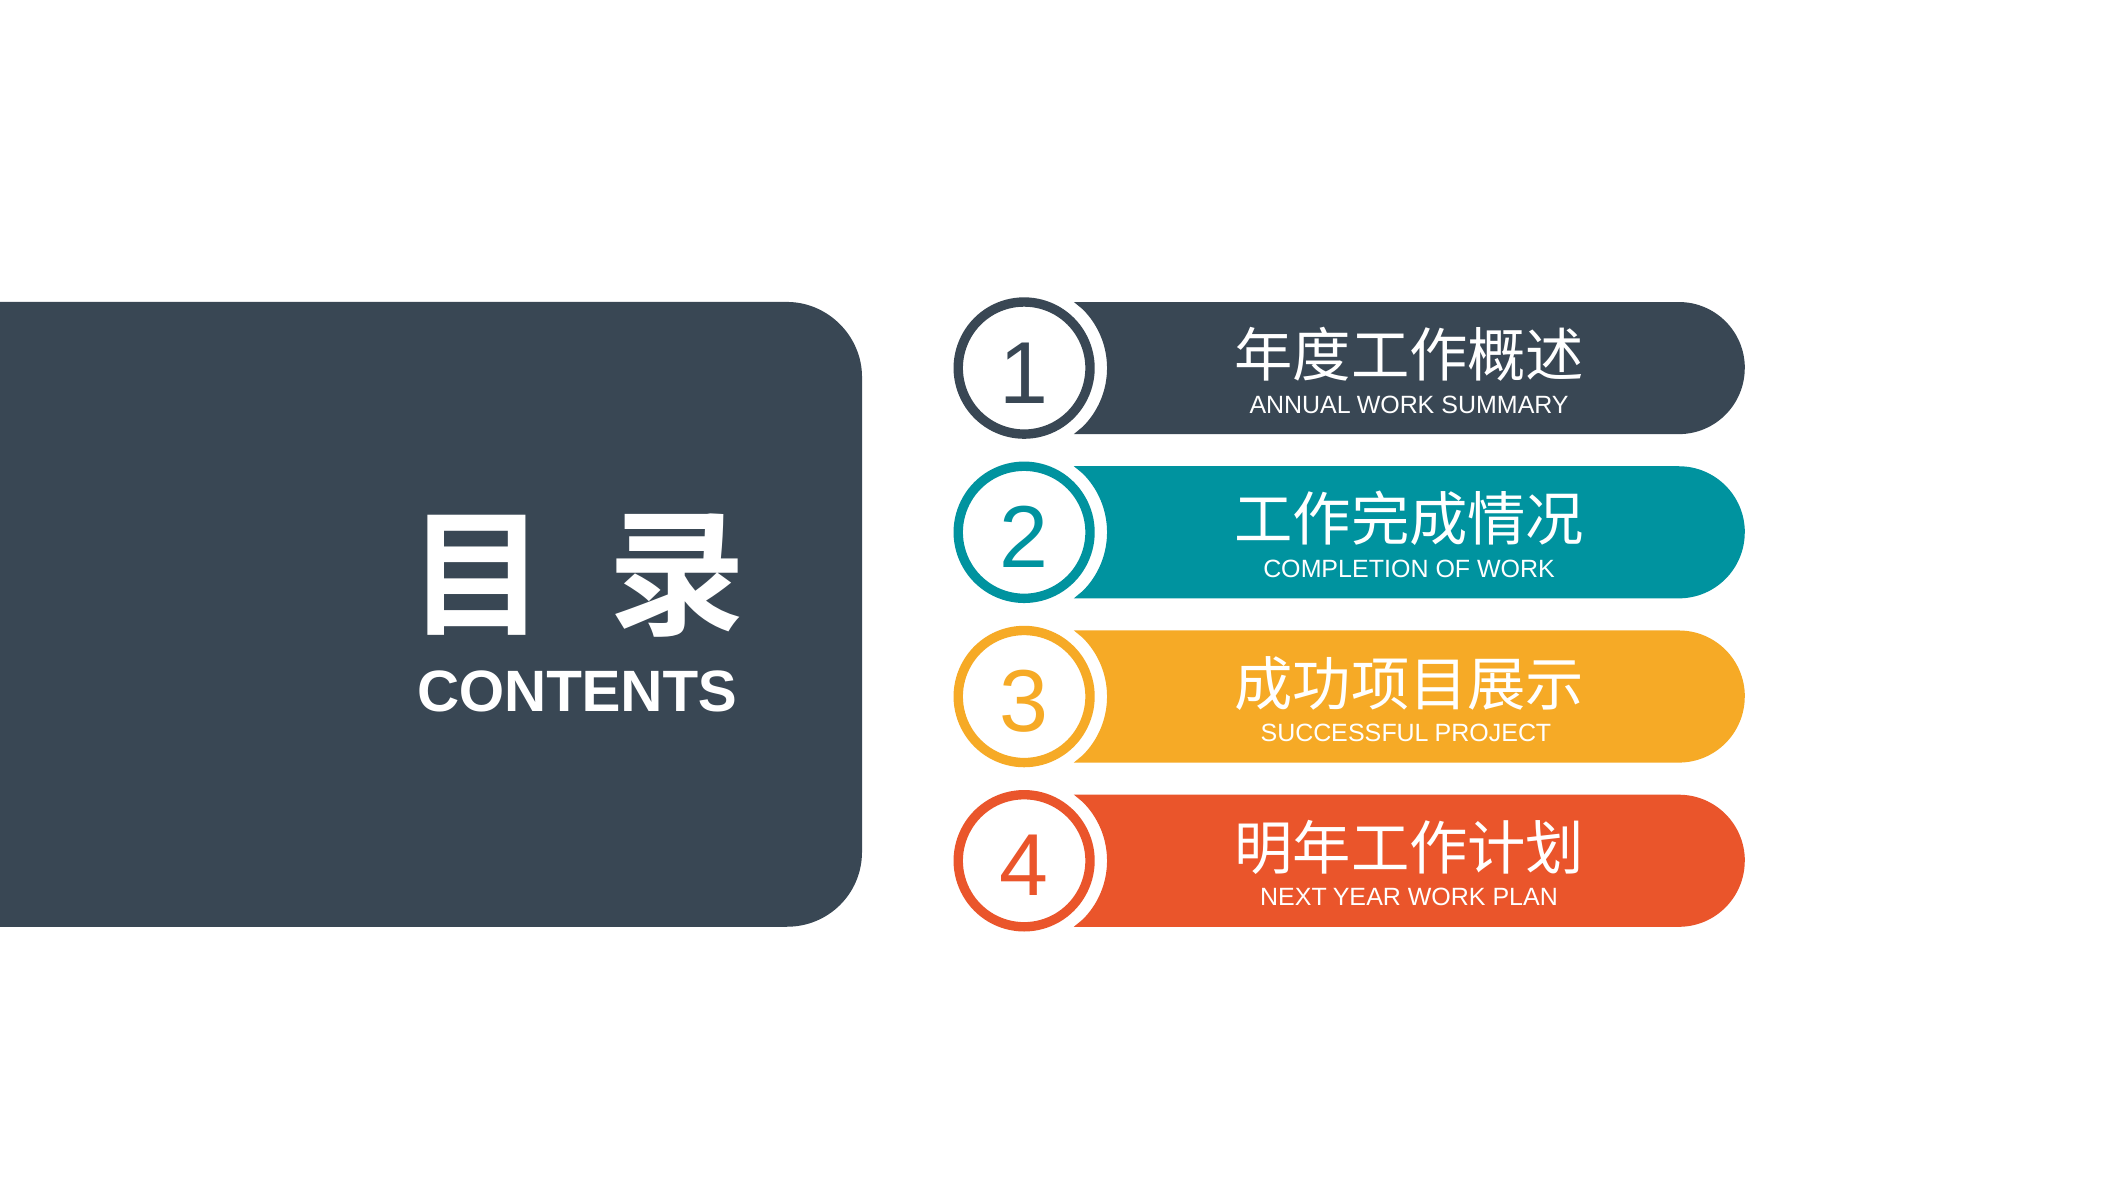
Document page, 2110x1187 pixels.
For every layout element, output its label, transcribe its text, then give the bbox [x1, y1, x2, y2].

text_box 2 [958, 466, 1091, 599]
text_box 成功项目展示 SUCCESSFUL PROJECT [1073, 630, 1745, 763]
text_box CONTENTS [343, 652, 811, 723]
text_box 工作完成情况 COMPLETION OF WORK [1073, 466, 1745, 599]
text_box 明年工作计划 NEXT YEAR WORK PLAN [1073, 794, 1745, 927]
text_box 4 [958, 794, 1091, 927]
text_box 3 [958, 630, 1091, 763]
text_box 1 [958, 302, 1091, 435]
text_box 目 录 [341, 486, 813, 652]
text_box [0, 301, 863, 927]
text_box 年度工作概述 ANNUAL WORK SUMMARY [1073, 302, 1745, 435]
